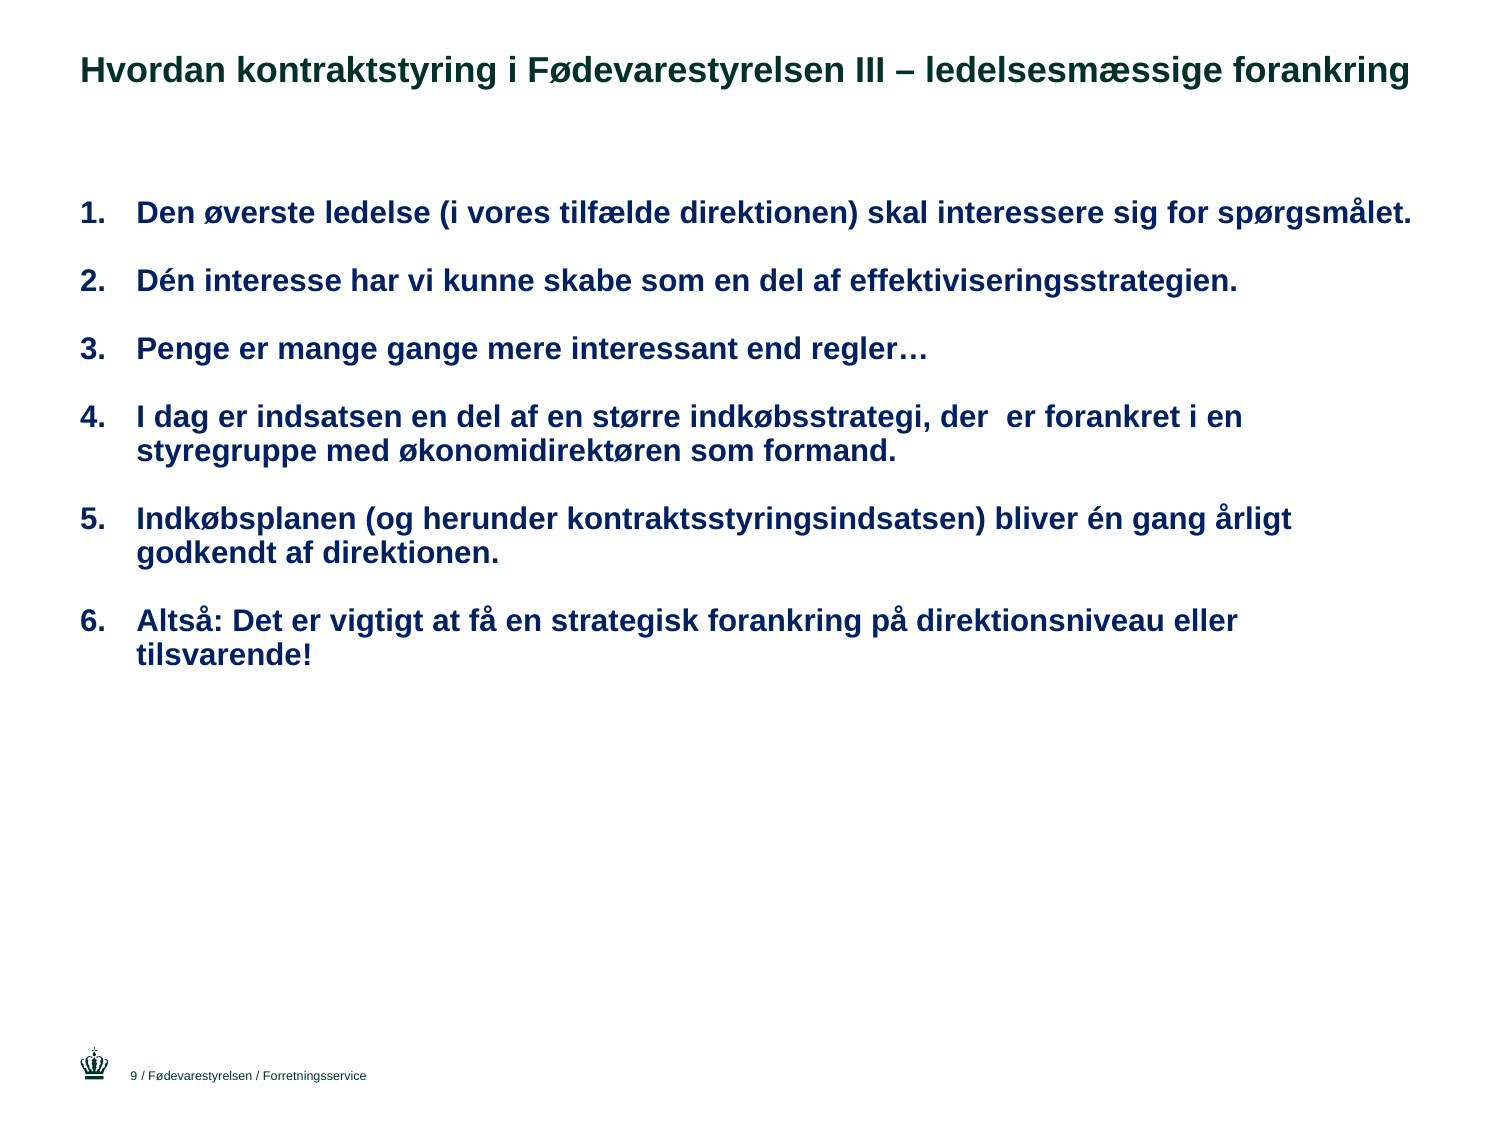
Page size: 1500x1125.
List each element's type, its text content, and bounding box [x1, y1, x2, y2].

footer / Fødevarestyrelsen / Forretningsservice [141, 1049, 837, 1083]
list Den øverste ledelse (i vores tilfælde direktionen) skal interessere sig for spørgsmålet. Dén interesse har vi kunne skabe som en del af effektiviseringsstrategien. Penge er mange gange mere interessant end regler… I dag er indsatsen en del af en større indkøbsstrategi, der er forankret i en styregruppe med økonomidirektøren som formand. Indkøbsplanen (og herunder kontraktsstyringsindsatsen) bliver én gang årligt godkendt af direktionen. Altså: Det er vigtigt at få en strategisk forankring på direktionsniveau eller tilsvarende! [80, 196, 1420, 998]
title Hvordan kontraktstyring i Fødevarestyrelsen III – ledelsesmæssige forankring [80, 51, 1420, 128]
slide_number 9 [100, 1049, 138, 1083]
